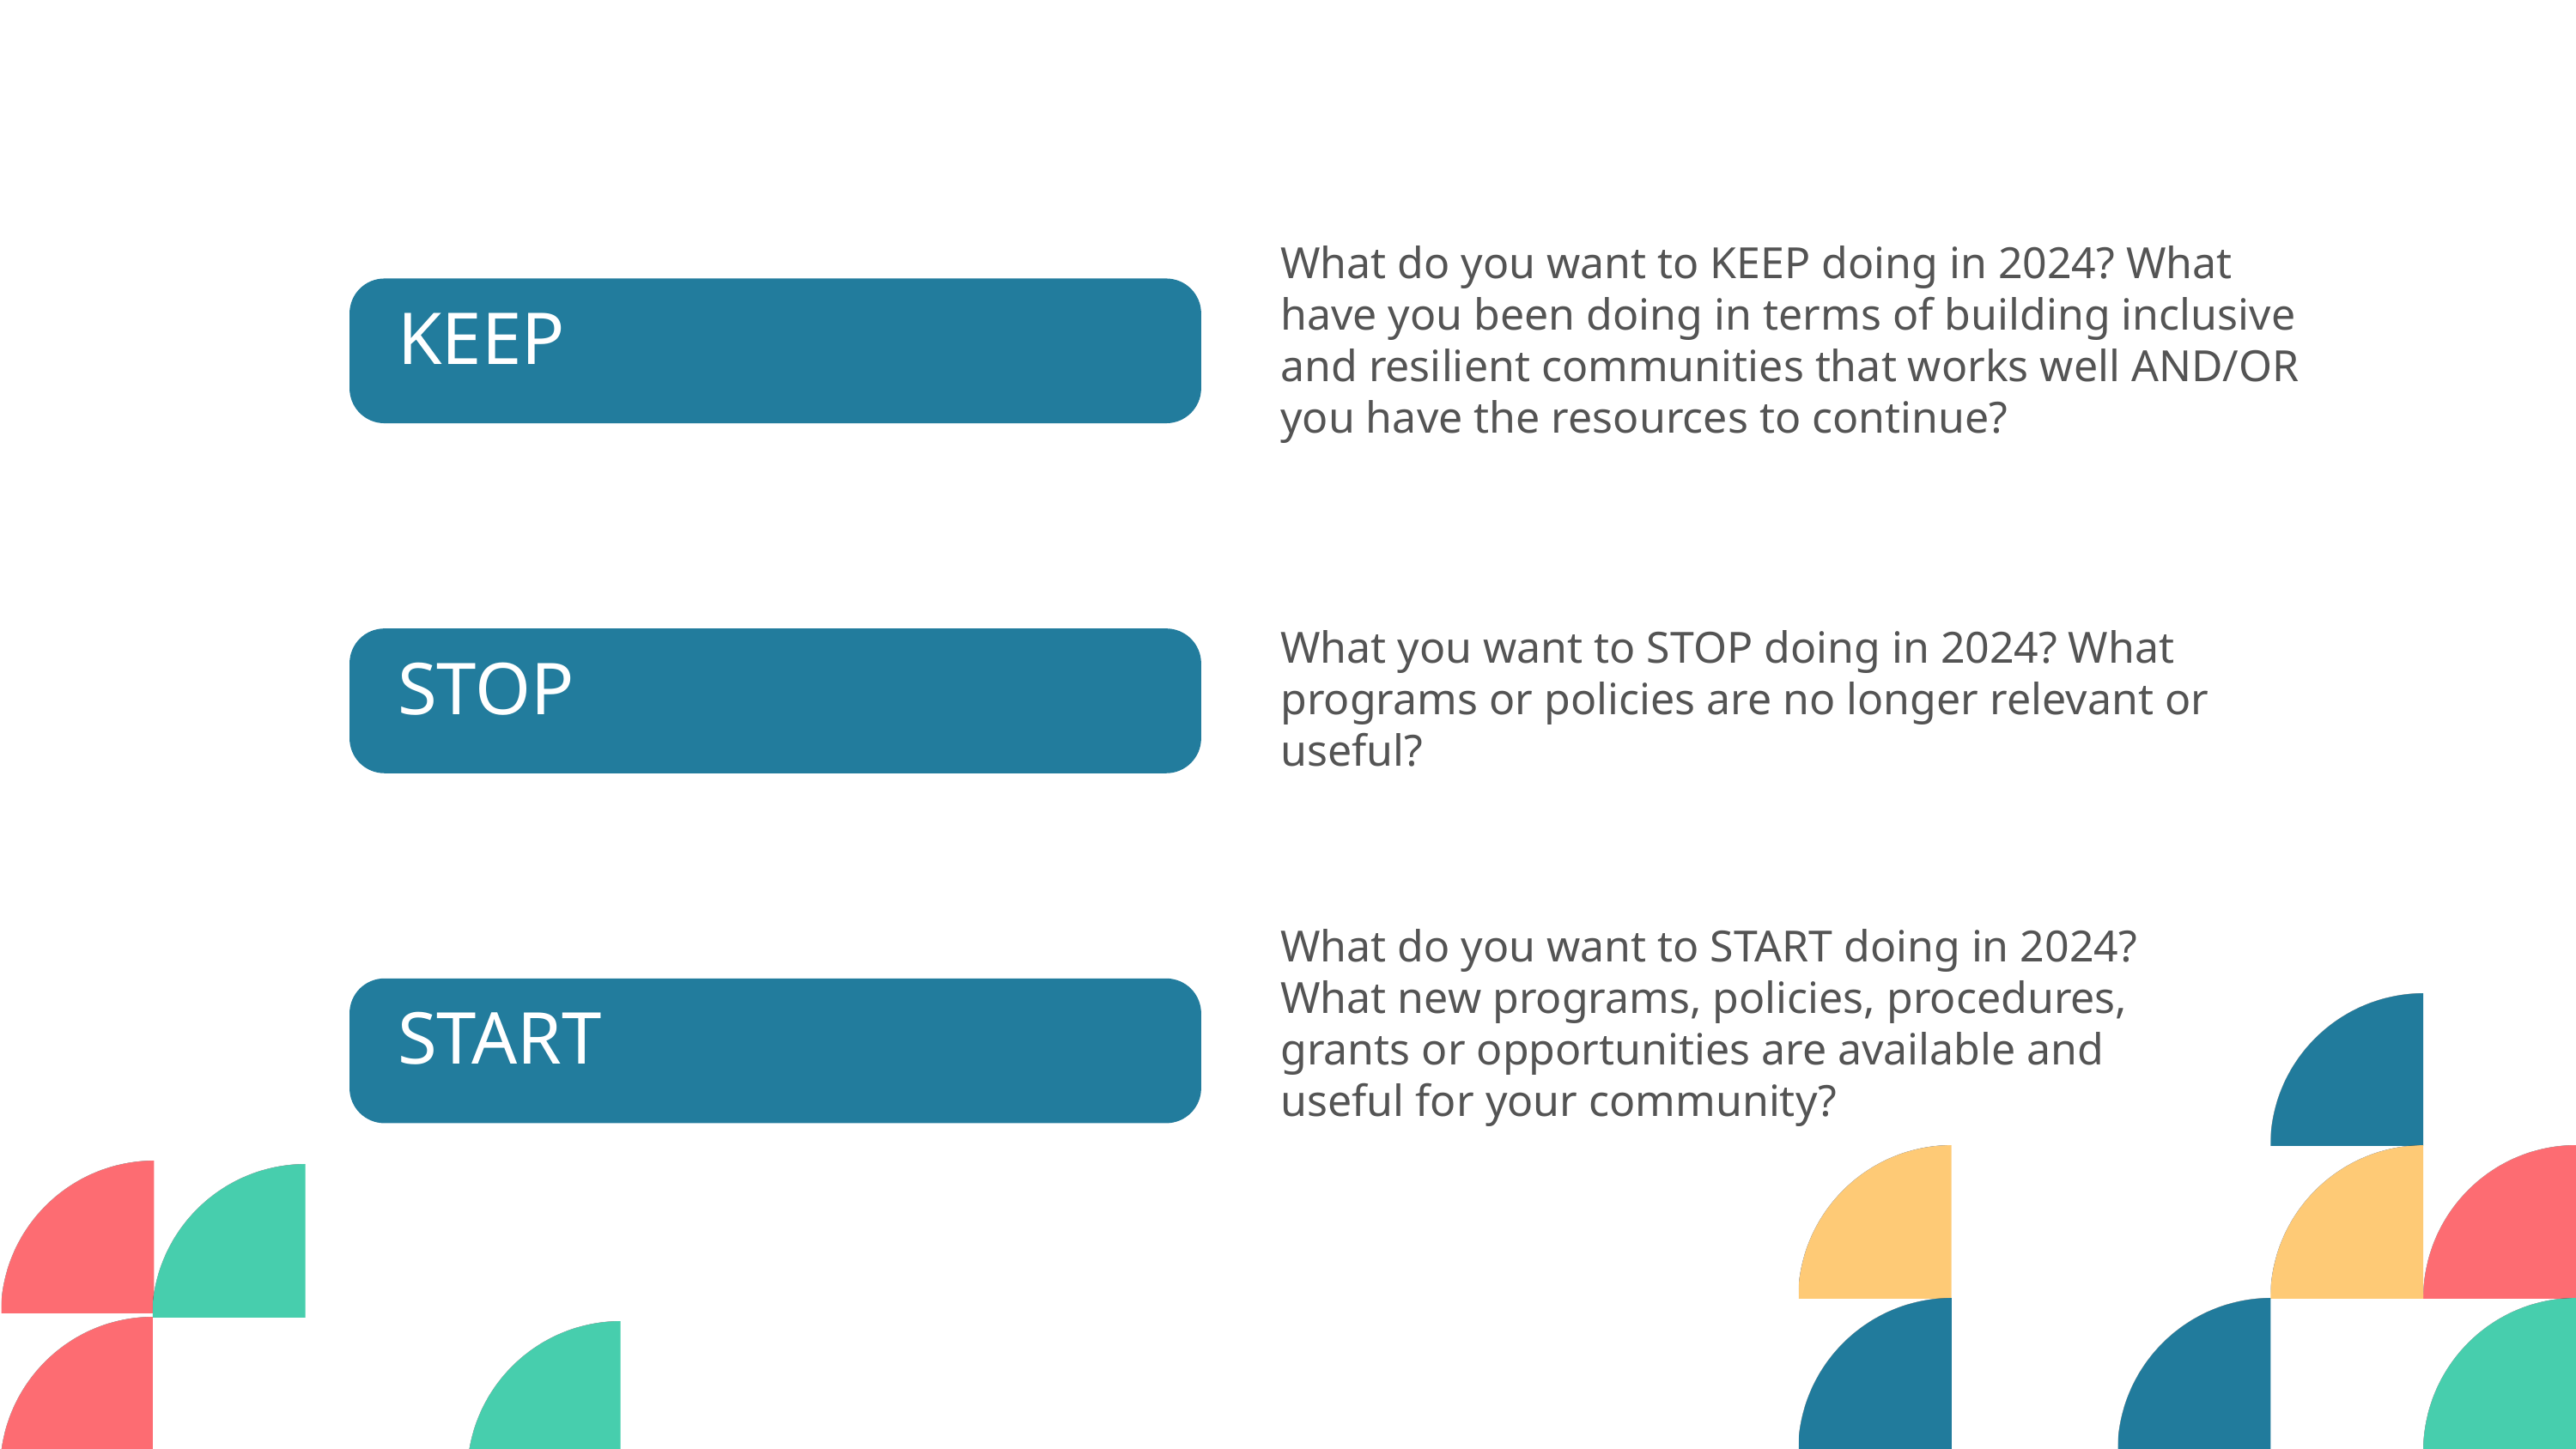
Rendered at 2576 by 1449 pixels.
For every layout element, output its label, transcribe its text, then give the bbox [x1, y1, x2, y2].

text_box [1798, 992, 2576, 1449]
text_box What do you want to START doing in 2024? What new programs, policies, procedures, grants or opportunities are available and useful for your community? [1280, 919, 2233, 1125]
text_box What you want to STOP doing in 2024? What programs or policies are no longer relevant or useful? [1280, 620, 2272, 775]
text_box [349, 278, 1202, 424]
text_box What do you want to KEEP doing in 2024? What have you been doing in terms of building inclusive and resilient communities that works well AND/OR you have the resources to continue? [1280, 235, 2306, 494]
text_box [349, 978, 1202, 1124]
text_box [349, 627, 1202, 773]
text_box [0, 1160, 621, 1449]
